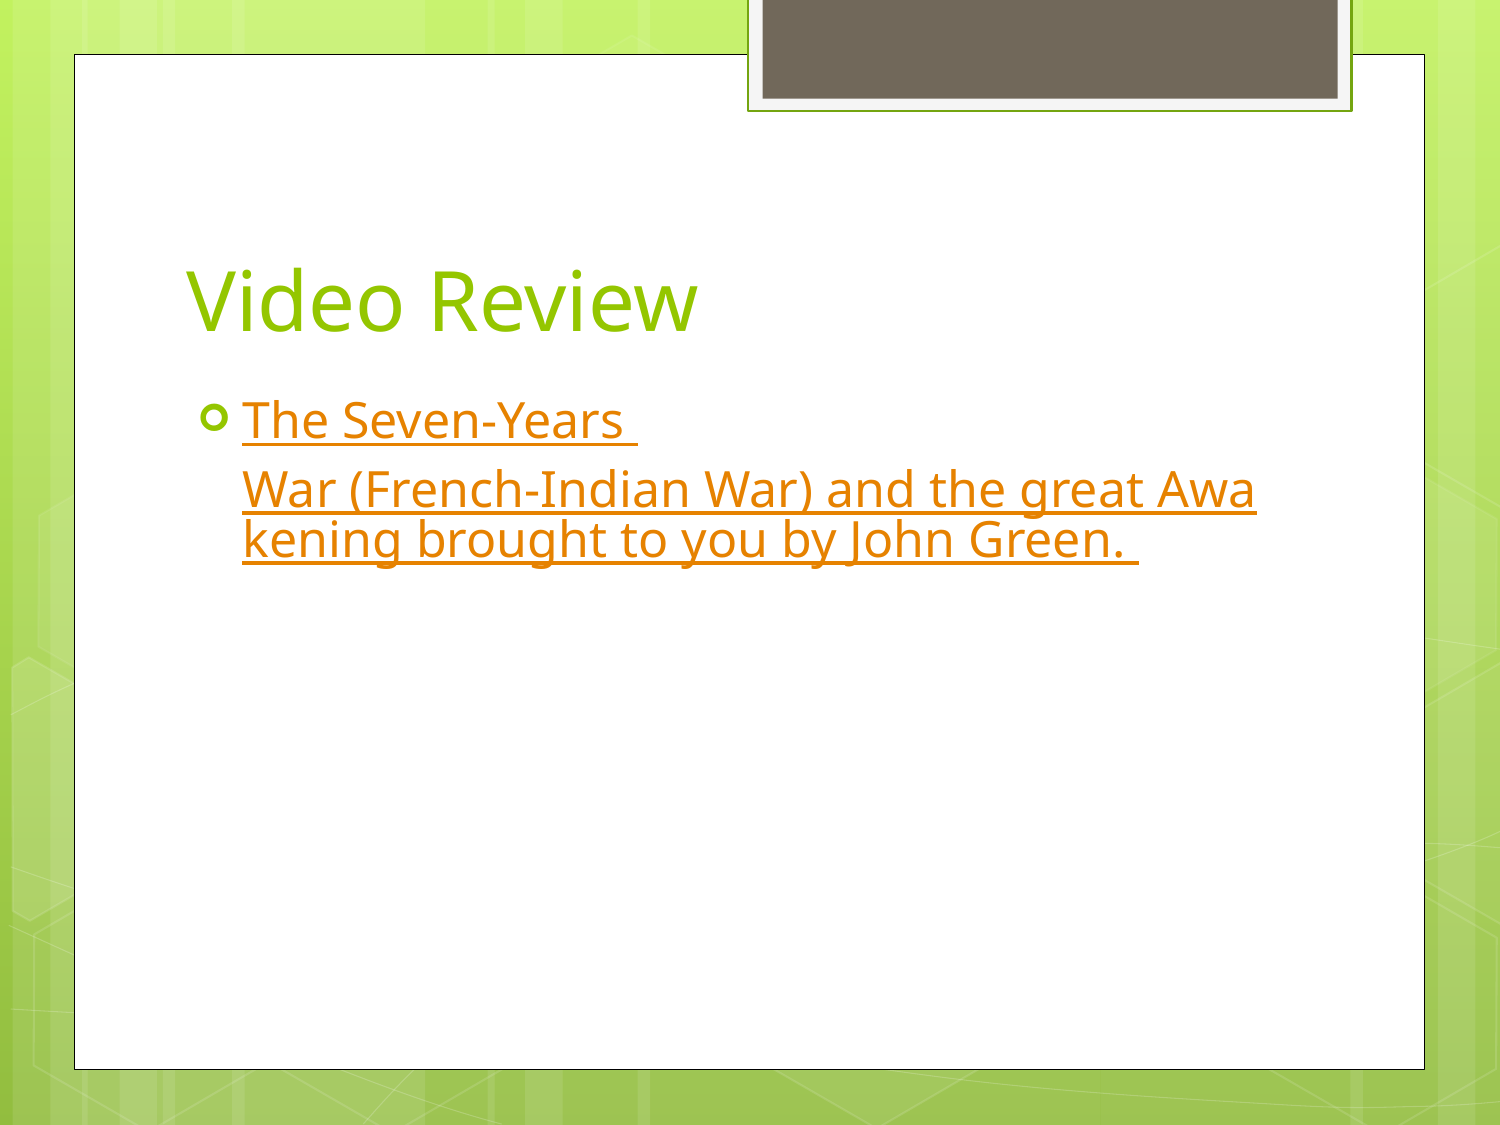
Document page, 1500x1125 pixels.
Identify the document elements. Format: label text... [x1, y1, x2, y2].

title Video Review [171, 168, 1324, 357]
list The Seven-Years War (French-Indian War) and the great Awakening brought to you by John Green. [171, 381, 1283, 957]
